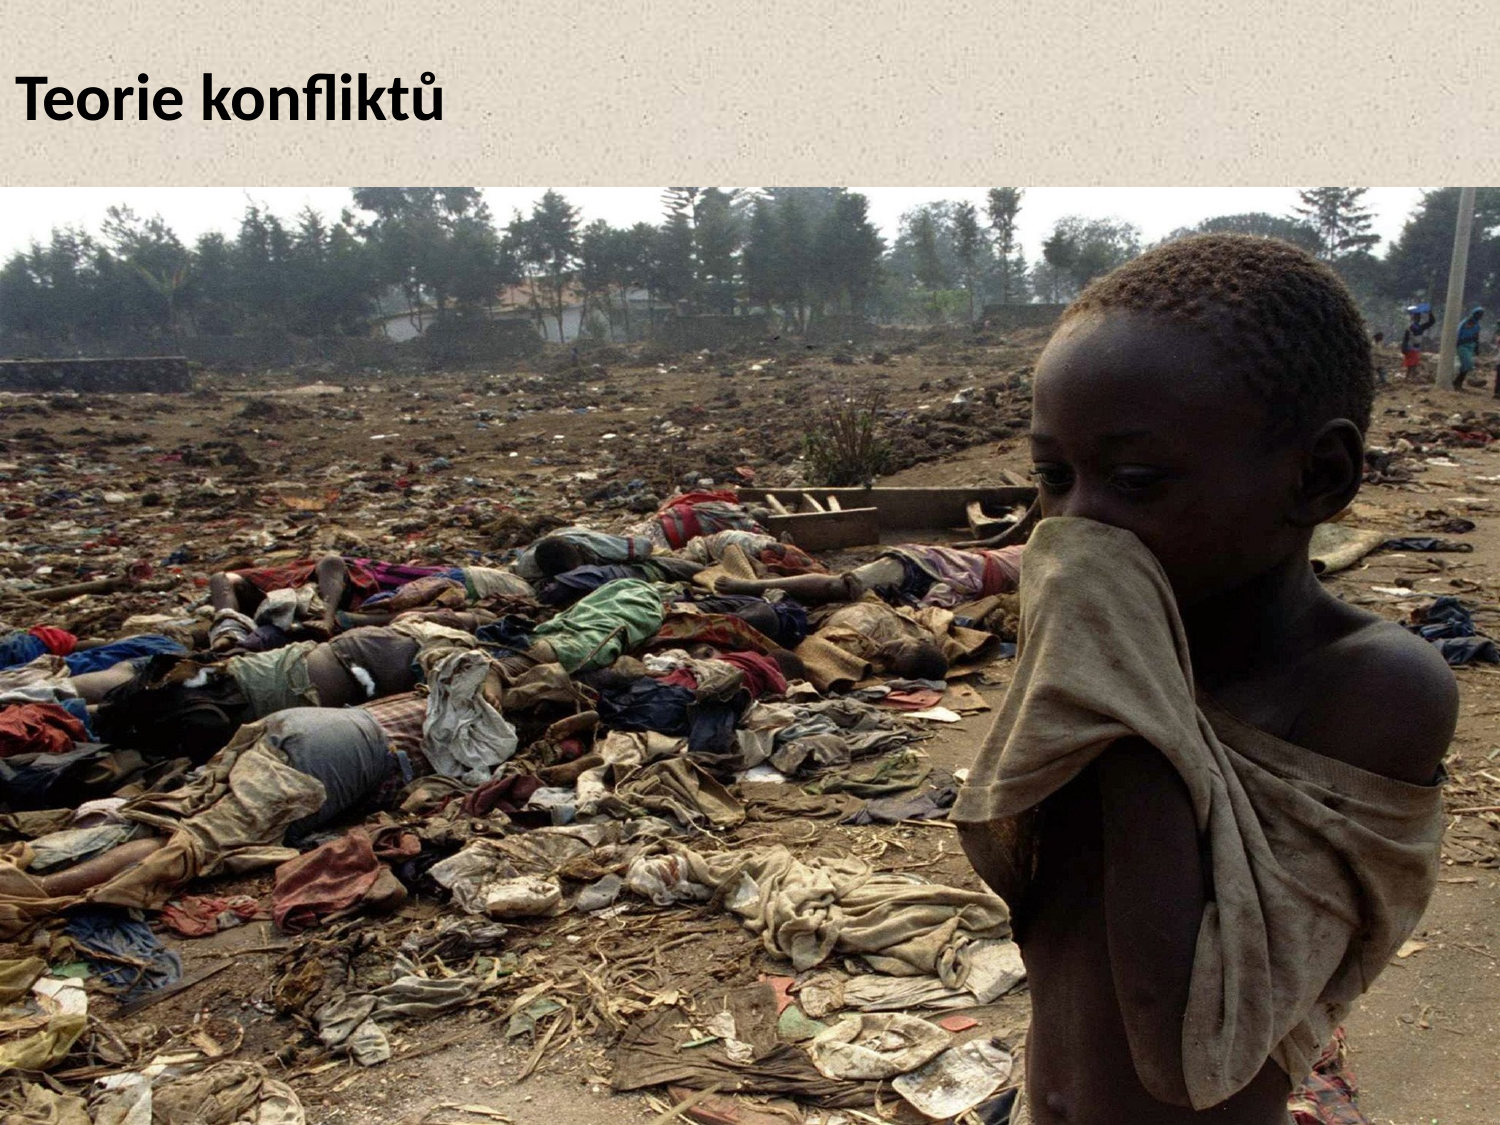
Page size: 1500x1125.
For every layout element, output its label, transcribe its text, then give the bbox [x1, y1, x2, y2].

picture [0, 187, 1500, 1125]
title Teorie konfliktů [0, 0, 1500, 187]
